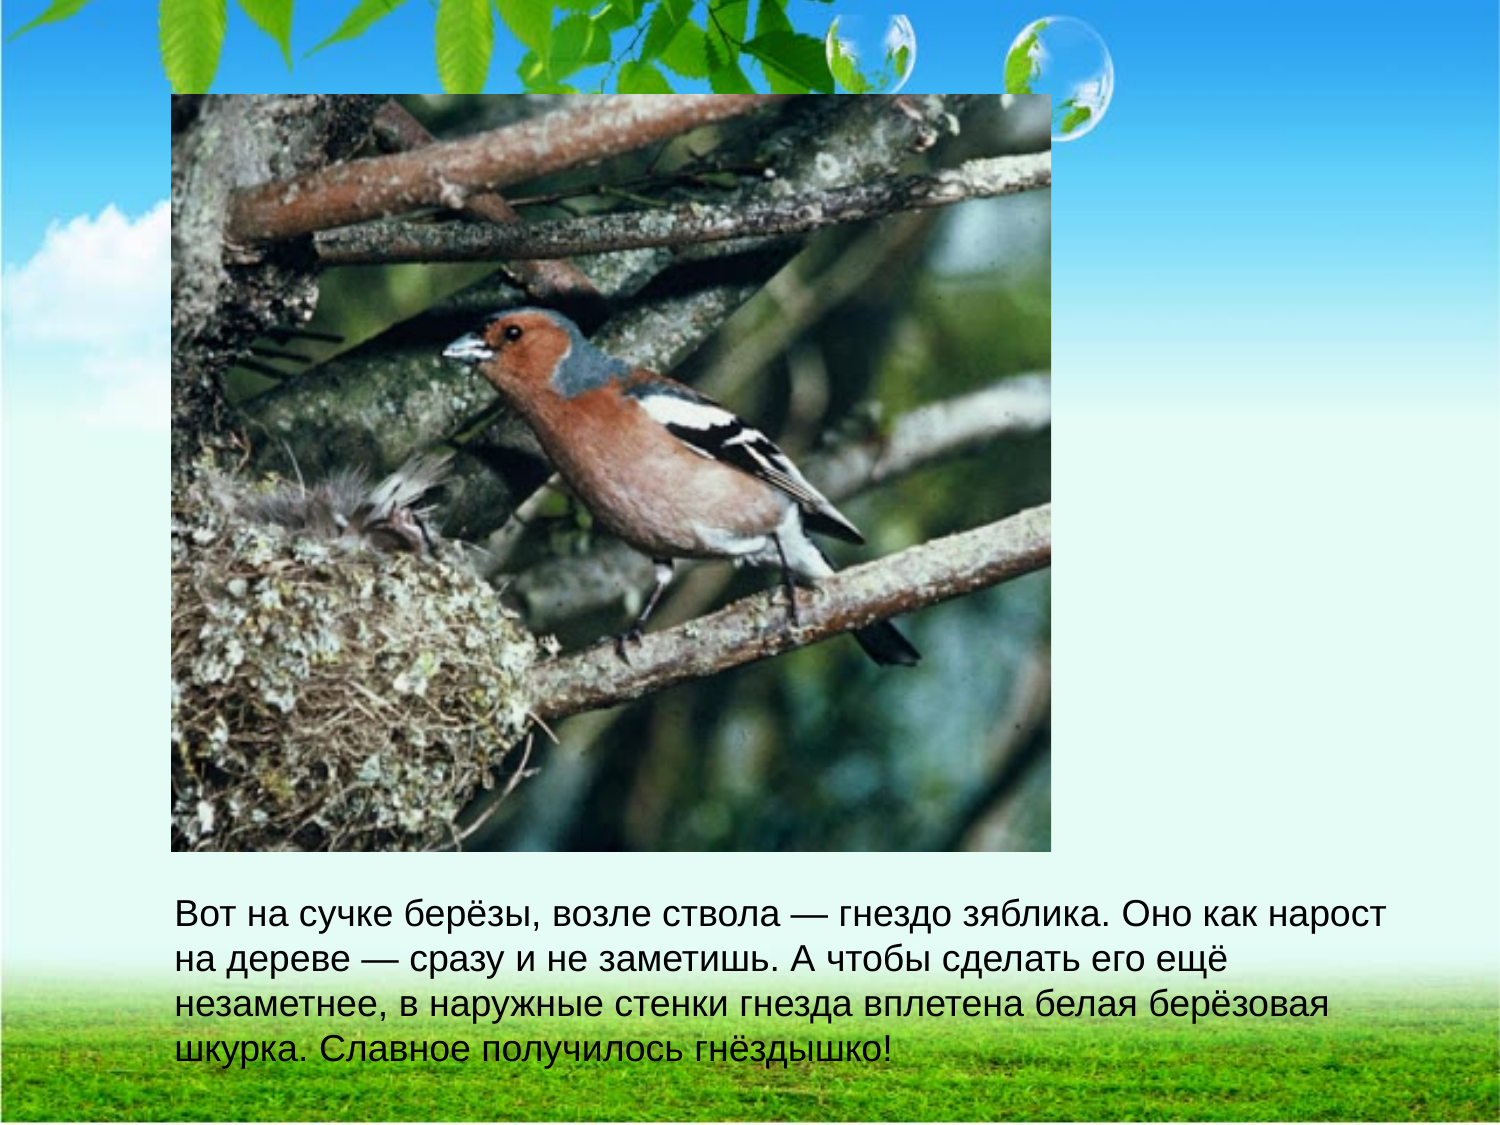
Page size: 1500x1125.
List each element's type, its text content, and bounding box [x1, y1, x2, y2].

title Вот на сучке берёзы, возле ствола — гнездо зяблика. Оно как нарост на дереве — сразу и не заметишь. А чтобы сделать его ещё незаметнее, в наружные стенки гнезда вплетена белая берёзовая шкурка. Славное получилось гнёздышко! [159, 875, 1447, 1083]
picture [0, 0, 1500, 1125]
